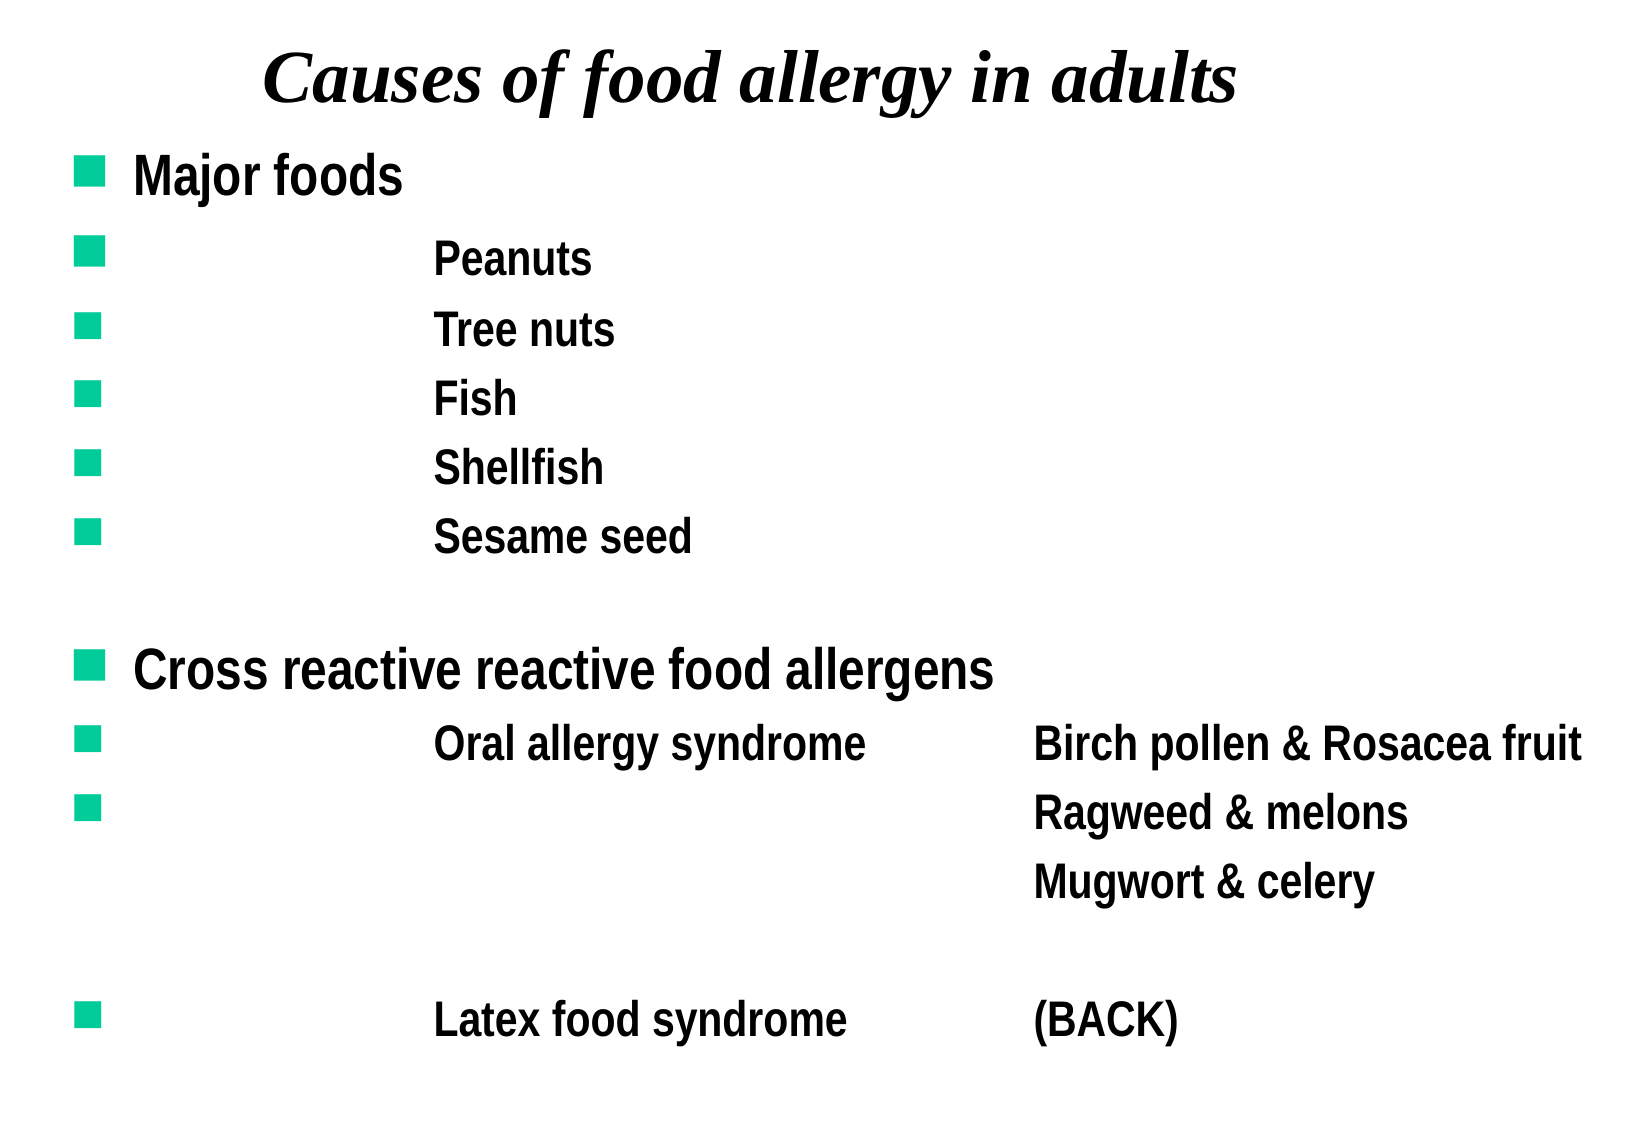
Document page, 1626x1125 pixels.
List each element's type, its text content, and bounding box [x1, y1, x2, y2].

list Major foods Peanuts Tree nuts Fish Shellfish Sesame seed Cross reactive reactive food allergens Oral allergy syndrome Birch pollen & Rosacea fruit Ragweed & melons Mugwort & celery Latex food syndrome (BACK) [61, 136, 1601, 1125]
title Causes of food allergy in adults [136, 24, 1366, 126]
